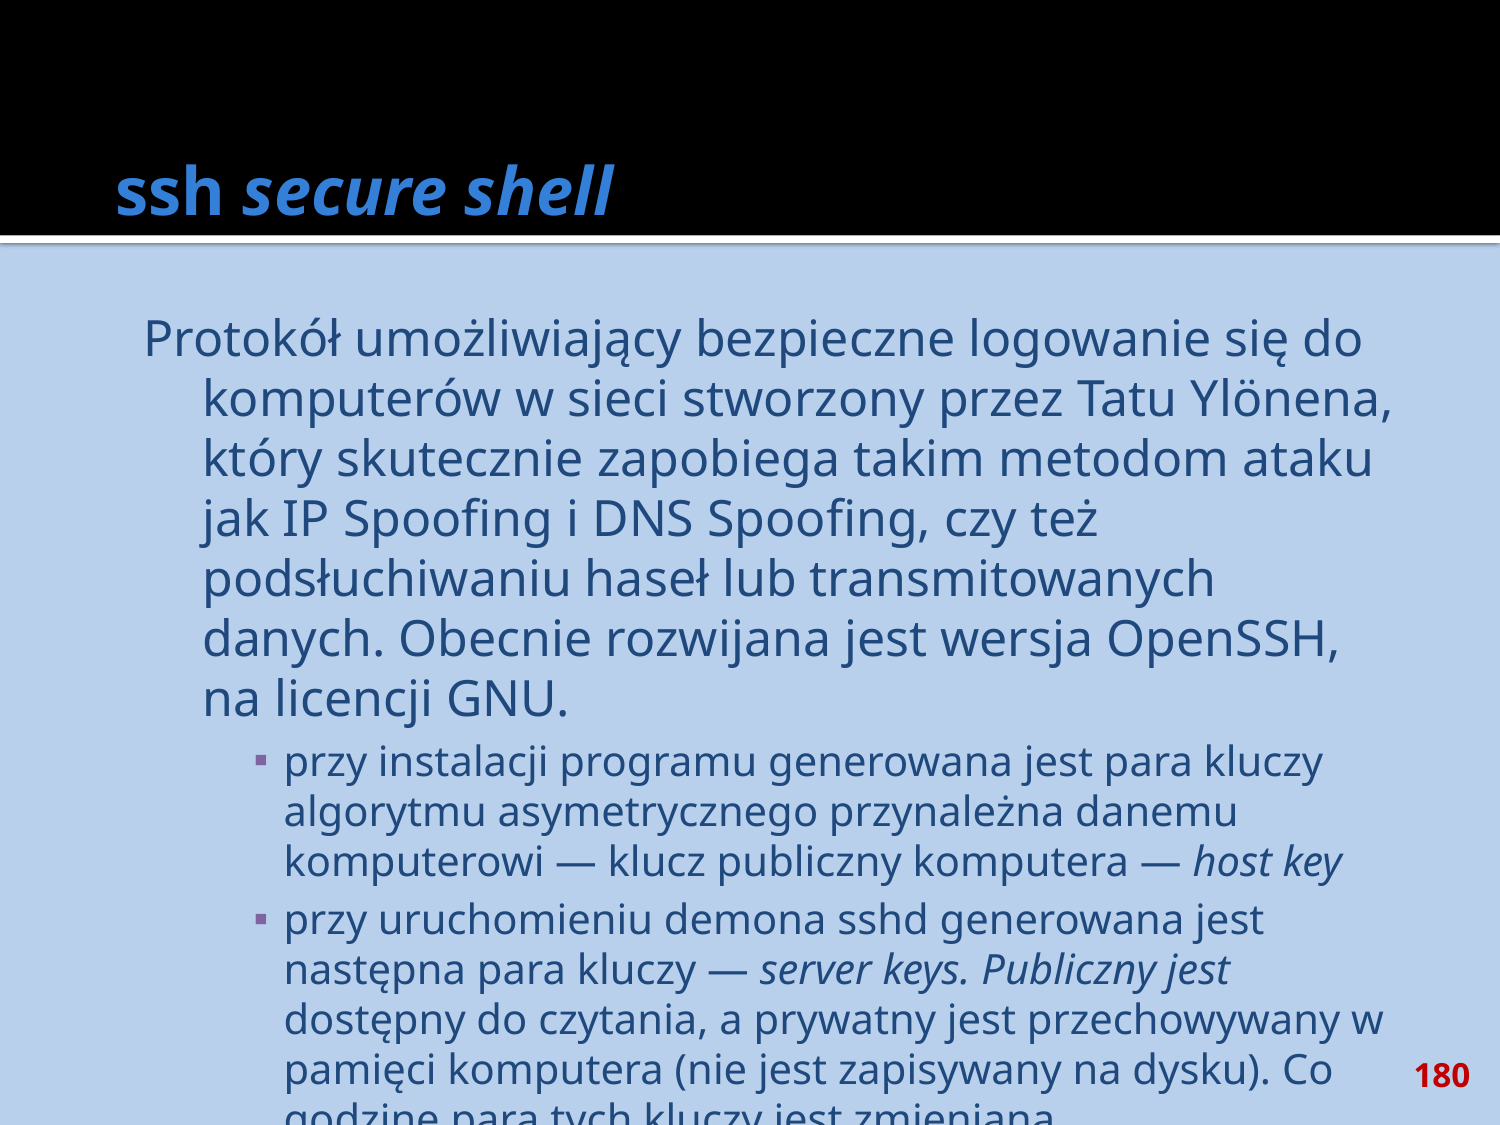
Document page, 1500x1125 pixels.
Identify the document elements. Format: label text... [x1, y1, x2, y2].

list Protokół umożliwiający bezpieczne logowanie się do komputerów w sieci stworzony przez Tatu Ylönena, który skutecznie zapobiega takim metodom ataku jak IP Spoofing i DNS Spoofing, czy też podsłuchiwaniu haseł lub transmitowanych danych. Obecnie rozwijana jest wersja OpenSSH, na licencji GNU. przy instalacji programu generowana jest para kluczy algorytmu asymetrycznego przynależna danemu komputerowi — klucz publiczny komputera — host key przy uruchomieniu demona sshd generowana jest następna para kluczy — server keys. Publiczny jest dostępny do czytania, a prywatny jest przechowywany w pamięci komputera (nie jest zapisywany na dysku). Co godzinę para tych kluczy jest zmieniana. [74, 290, 1426, 1051]
title ssh secure shell [100, 103, 1486, 274]
